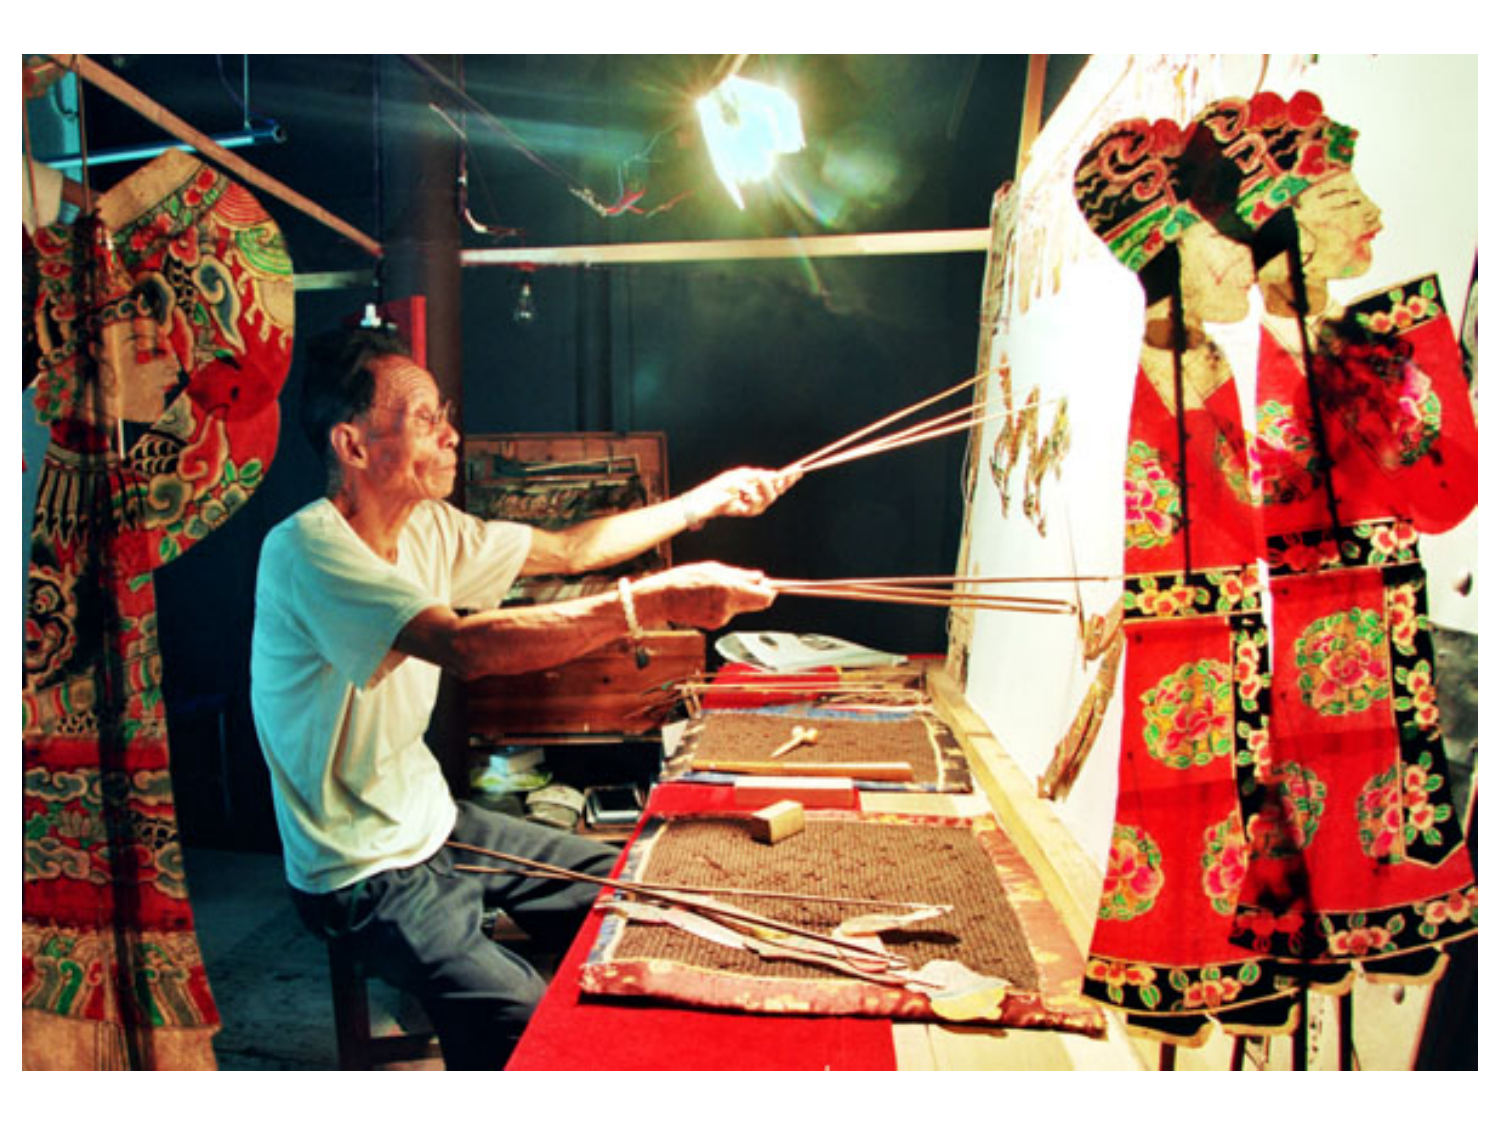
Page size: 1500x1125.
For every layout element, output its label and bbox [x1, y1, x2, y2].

picture [22, 54, 1478, 1071]
